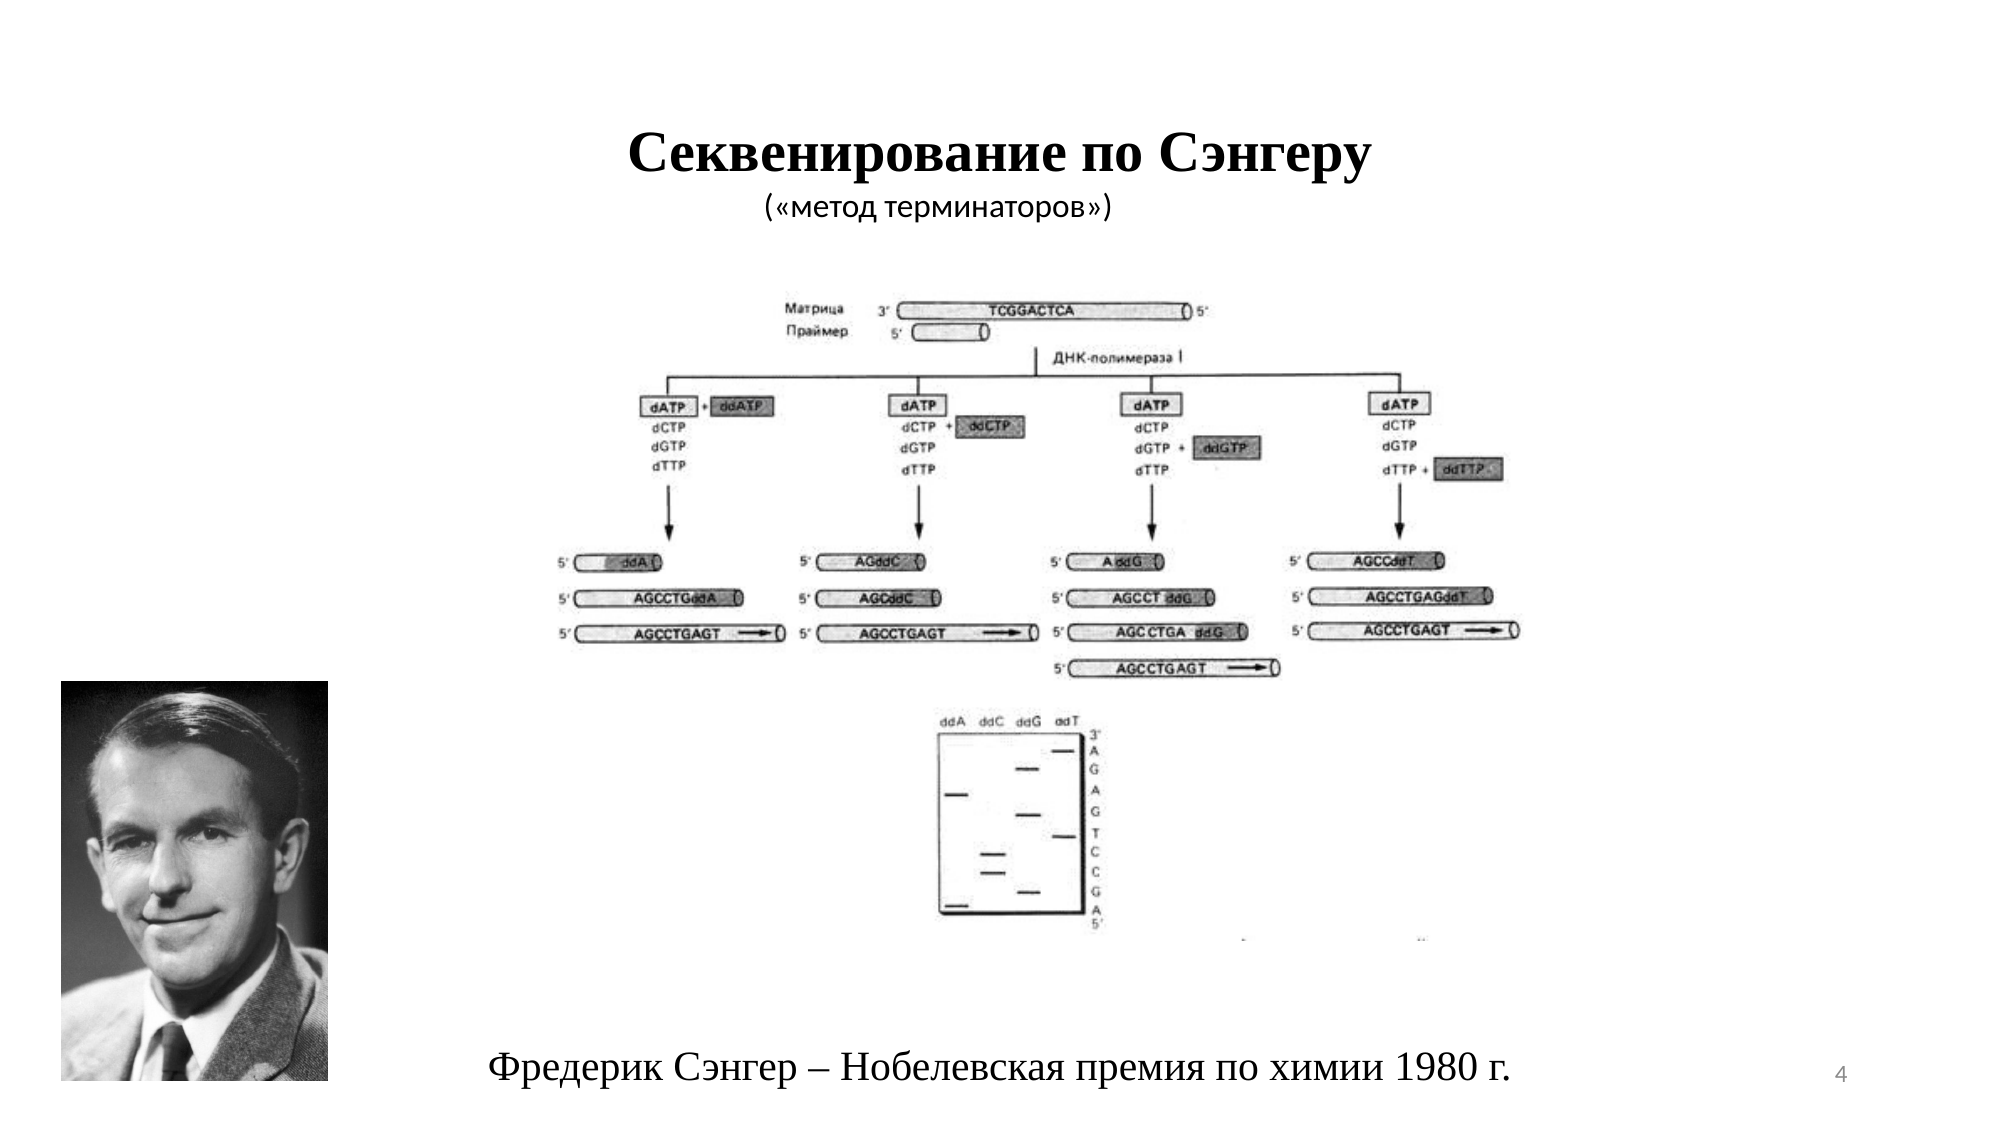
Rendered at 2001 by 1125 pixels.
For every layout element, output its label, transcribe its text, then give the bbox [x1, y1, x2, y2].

text_box Фредерик Сэнгер – Нобелевская премия по химии 1980 г. [0, 1031, 2000, 1097]
text_box Секвенирование по Сэнгеру [0, 105, 2000, 191]
text_box («метод терминаторов») [748, 176, 1476, 232]
slide_number 4 [1412, 1042, 1863, 1103]
picture [531, 278, 1608, 941]
picture [61, 681, 328, 1081]
